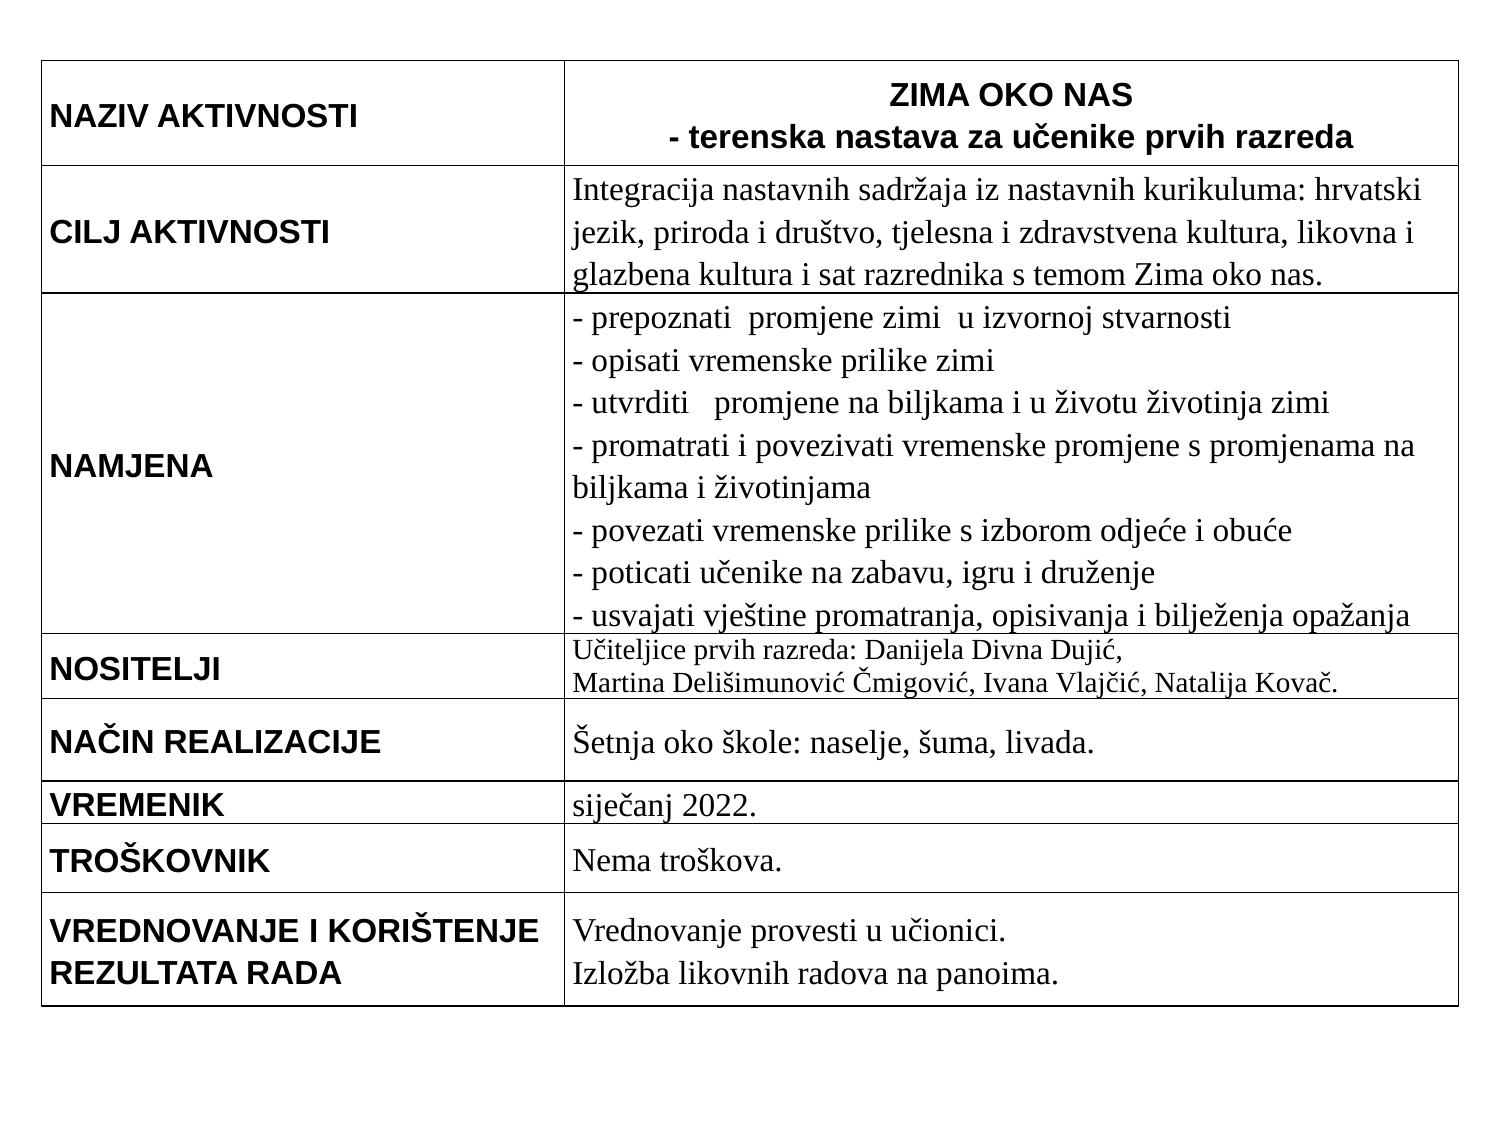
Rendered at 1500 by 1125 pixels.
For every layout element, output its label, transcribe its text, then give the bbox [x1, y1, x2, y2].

table_header ZIMA OKO NAS - terenska nastava za učenike prvih razreda [565, 61, 1458, 165]
table_cell - prepoznati promjene zimi u izvornoj stvarnosti - opisati vremenske prilike zimi - utvrditi promjene na biljkama i u životu životinja zimi - promatrati i povezivati vremenske promjene s promjenama na biljkama i životinjama - povezati vremenske prilike s izborom odjeće i obuće - poticati učenike na zabavu, igru i druženje - usvajati vještine promatranja, opisivanja i bilježenja opažanja [565, 294, 1458, 633]
table_cell VREMENIK [42, 782, 564, 823]
table_header NAZIV AKTIVNOSTI [42, 61, 564, 165]
table_cell Vrednovanje provesti u učionici. Izložba likovnih radova na panoima. [565, 893, 1458, 1005]
table_cell VREDNOVANJE I KORIŠTENJE REZULTATA RADA [42, 893, 564, 1005]
table_cell Integracija nastavnih sadržaja iz nastavnih kurikuluma: hrvatski jezik, priroda i društvo, tjelesna i zdravstvena kultura, likovna i glazbena kultura i sat razrednika s temom Zima oko nas. [565, 166, 1458, 292]
table_cell CILJ AKTIVNOSTI [42, 166, 564, 292]
table_cell NAČIN REALIZACIJE [42, 699, 564, 780]
table_cell Nema troškova. [565, 824, 1458, 892]
table_cell NOSITELJI [42, 634, 564, 698]
table_cell TROŠKOVNIK [42, 824, 564, 892]
table_cell Učiteljice prvih razreda: Danijela Divna Dujić, Martina Delišimunović Čmigović, Ivana Vlajčić, Natalija Kovač. [565, 634, 1458, 698]
table_cell Šetnja oko škole: naselje, šuma, livada. [565, 699, 1458, 780]
table_cell siječanj 2022. [565, 782, 1458, 823]
table_cell NAMJENA [42, 294, 564, 633]
